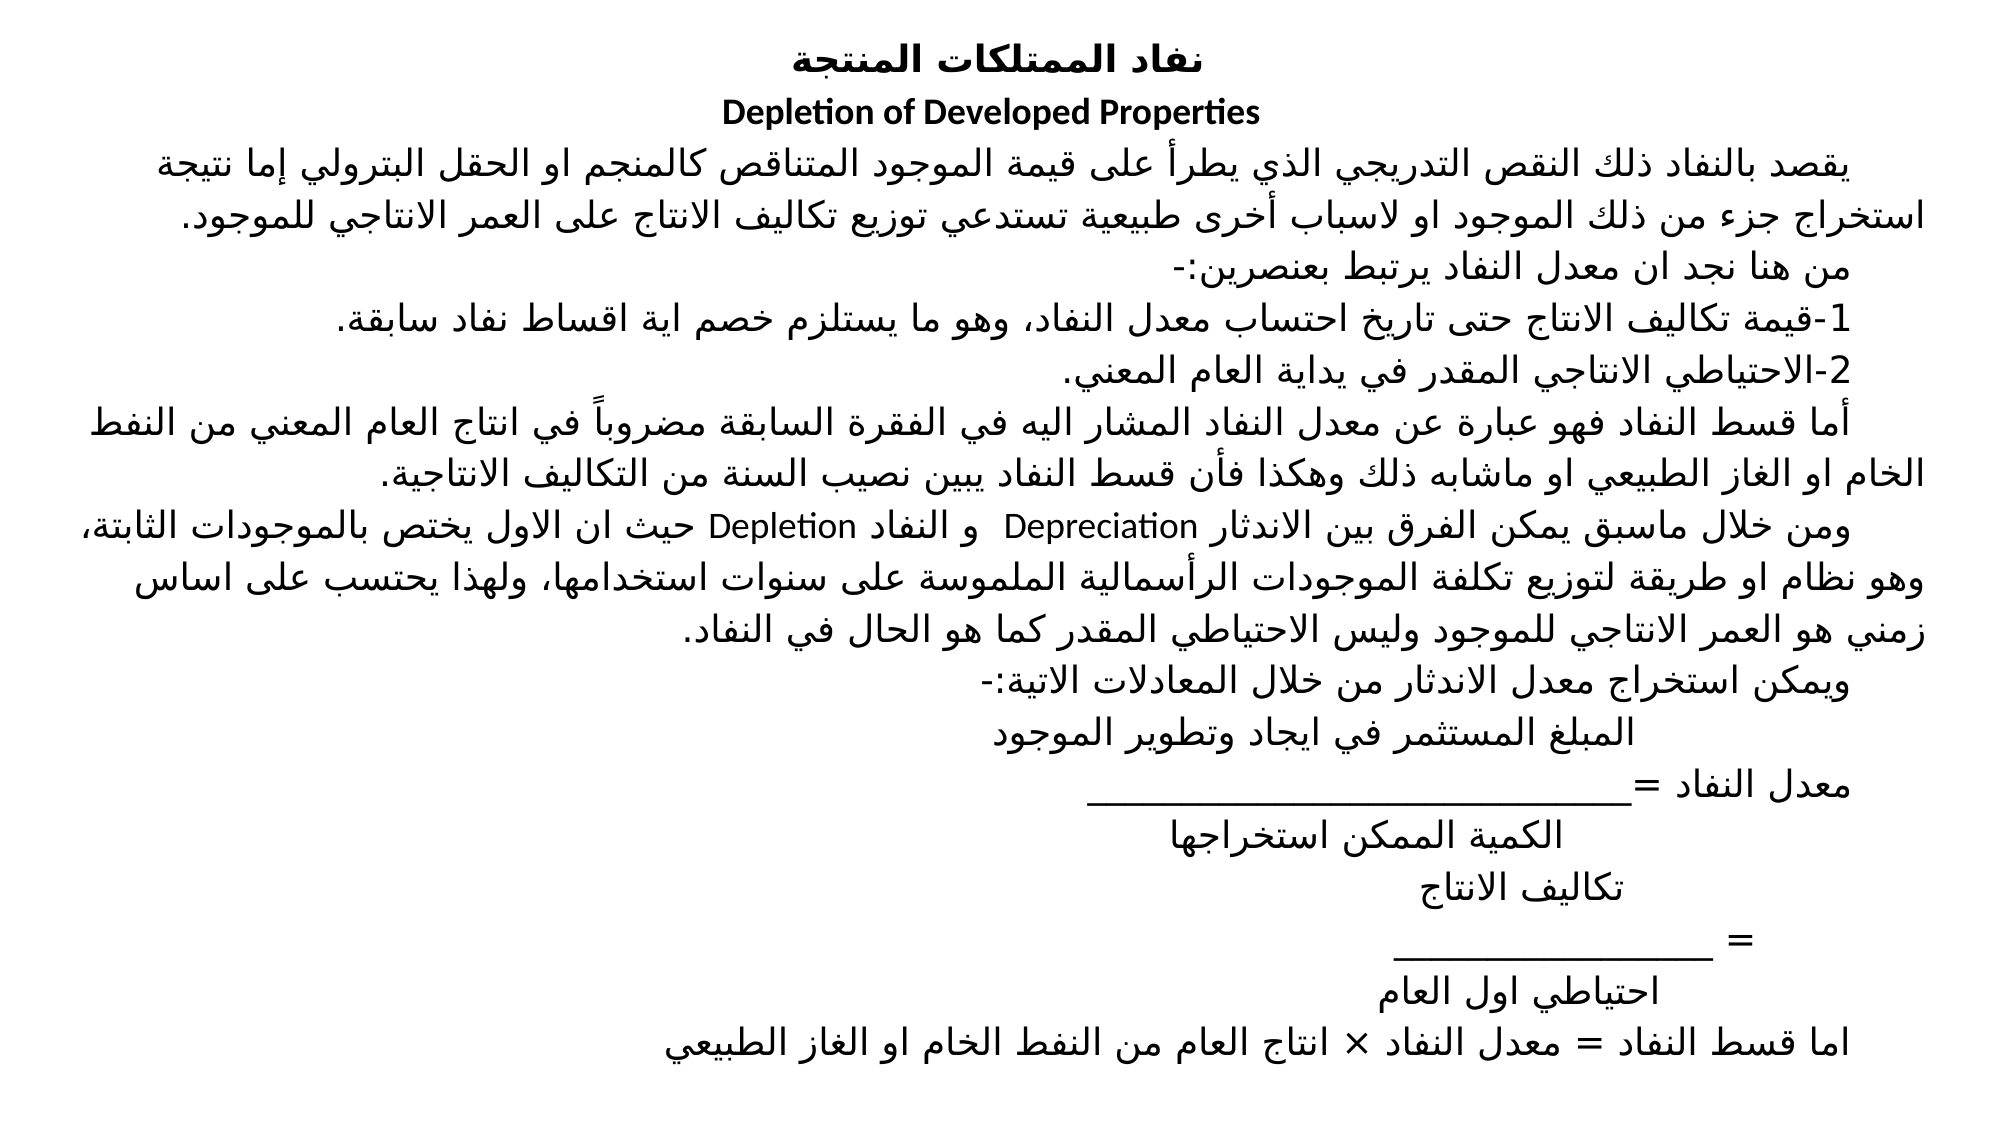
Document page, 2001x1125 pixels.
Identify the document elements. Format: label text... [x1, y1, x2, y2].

text_box نفاد الممتلكات المنتجة Depletion of Developed Properties يقصد بالنفاد ذلك النقص التدريجي الذي يطرأ على قيمة الموجود المتناقص كالمنجم او الحقل البترولي إما نتيجة استخراج جزء من ذلك الموجود او لاسباب أخرى طبيعية تستدعي توزيع تكاليف الانتاج على العمر الانتاجي للموجود. من هنا نجد ان معدل النفاد يرتبط بعنصرين:- 1-قيمة تكاليف الانتاج حتى تاريخ احتساب معدل النفاد، وهو ما يستلزم خصم اية اقساط نفاد سابقة. 2-الاحتياطي الانتاجي المقدر في يداية العام المعني. أما قسط النفاد فهو عبارة عن معدل النفاد المشار اليه في الفقرة السابقة مضروباً في انتاج العام المعني من النفط الخام او الغاز الطبيعي او ماشابه ذلك وهكذا فأن قسط النفاد يبين نصيب السنة من التكاليف الانتاجية. ومن خلال ماسبق يمكن الفرق بين الاندثار Depreciation و النفاد Depletion حيث ان الاول يختص بالموجودات الثابتة، وهو نظام او طريقة لتوزيع تكلفة الموجودات الرأسمالية الملموسة على سنوات استخدامها، ولهذا يحتسب على اساس زمني هو العمر الانتاجي للموجود وليس الاحتياطي المقدر كما هو الحال في النفاد. ويمكن استخراج معدل الاندثار من خلال المعادلات الاتية:- المبلغ المستثمر في ايجاد وتطوير الموجود معدل النفاد =_____________________________ الكمية الممكن استخراجها تكاليف الانتاج = _________________ احتياطي اول العام اما قسط النفاد = معدل النفاد × انتاج العام من النفط الخام او الغاز الطبيعي [40, 21, 1943, 1123]
